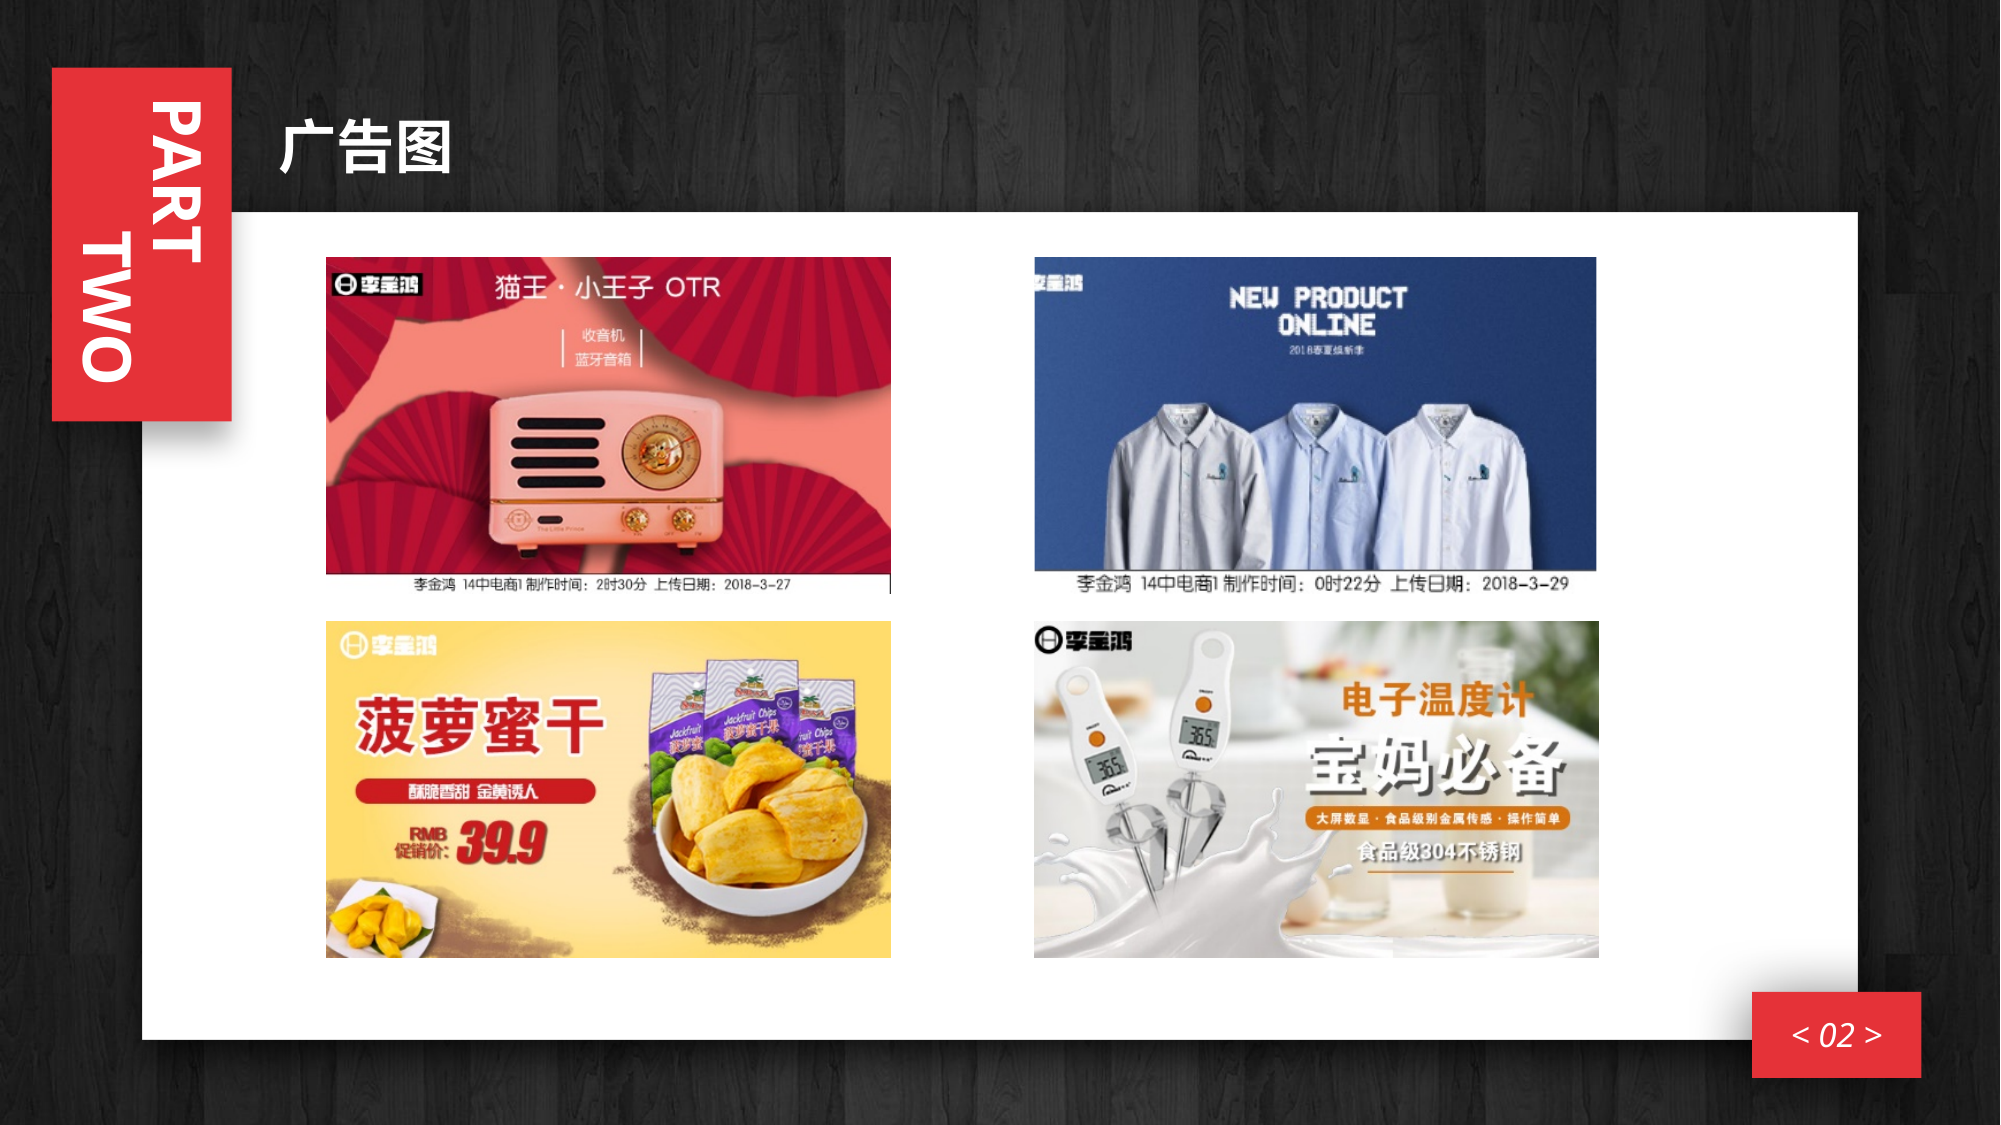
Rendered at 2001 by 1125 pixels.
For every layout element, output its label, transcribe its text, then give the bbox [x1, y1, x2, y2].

text_box 广告图 [264, 102, 953, 188]
picture [0, 0, 2000, 1125]
